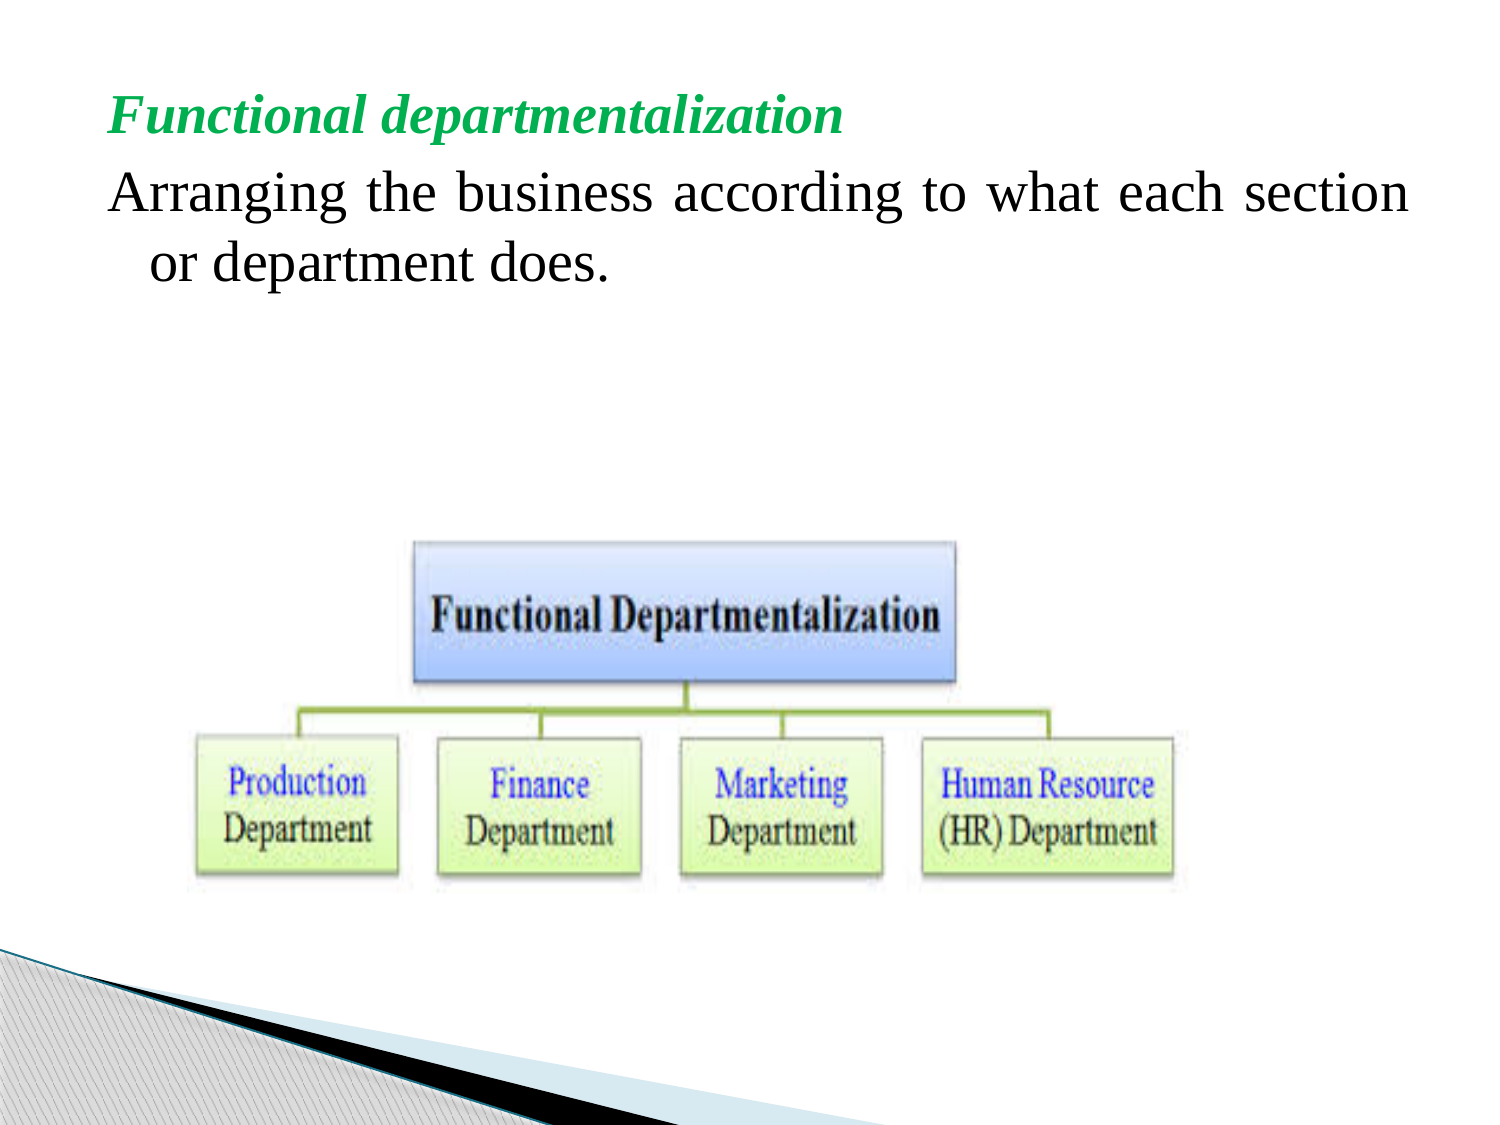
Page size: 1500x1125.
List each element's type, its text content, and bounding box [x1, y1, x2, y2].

title [75, 45, 1425, 233]
picture [187, 515, 1196, 915]
list Functional departmentalization Arranging the business according to what each section or department does. [75, 233, 1425, 1005]
